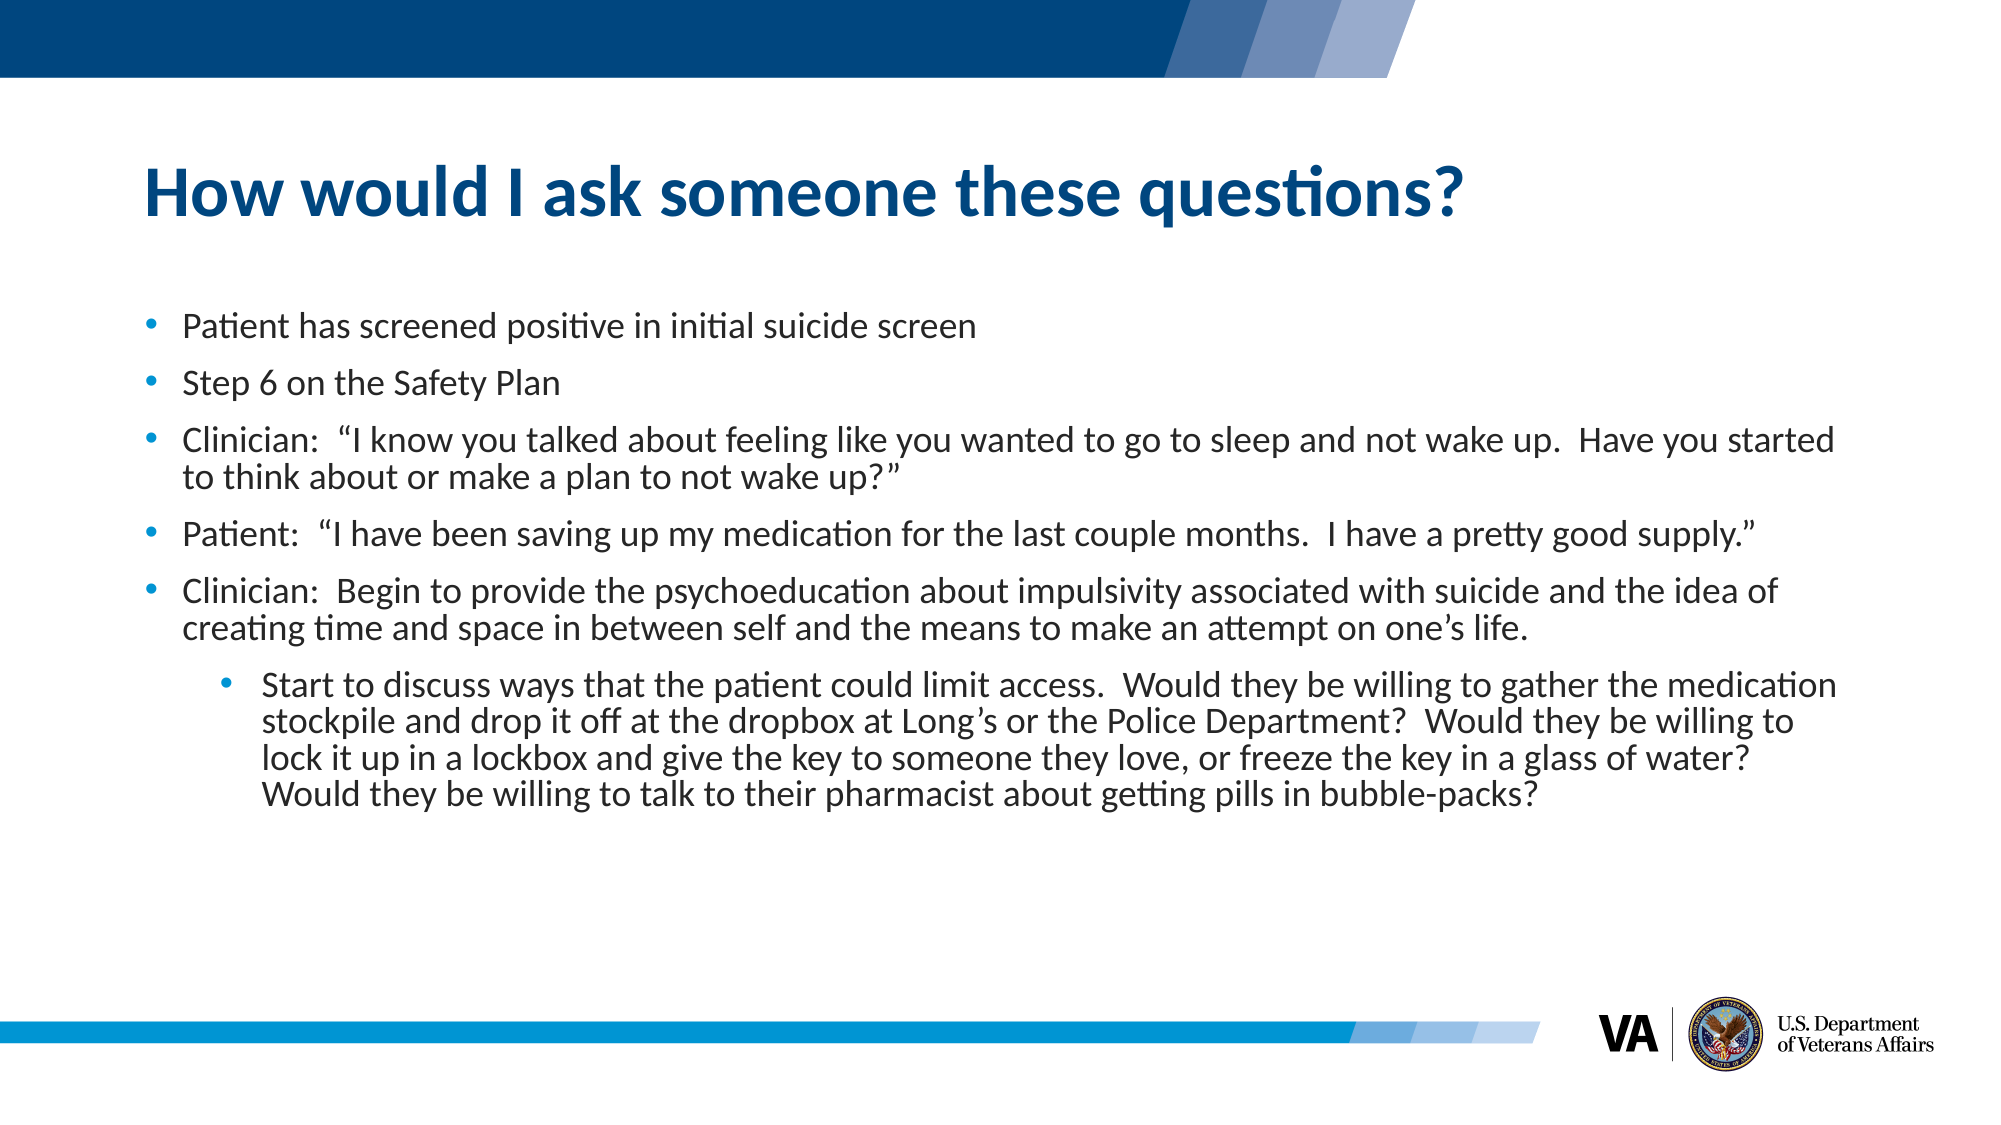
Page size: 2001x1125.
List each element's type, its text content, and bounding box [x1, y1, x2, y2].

list Patient has screened positive in initial suicide screen Step 6 on the Safety Plan Clinician: “I know you talked about feeling like you wanted to go to sleep and not wake up. Have you started to think about or make a plan to not wake up?” Patient: “I have been saving up my medication for the last couple months. I have a pretty good supply.” Clinician: Begin to provide the psychoeducation about impulsivity associated with suicide and the idea of creating time and space in between self and the means to make an attempt on one’s life. Start to discuss ways that the patient could limit access. Would they be willing to gather the medication stockpile and drop it off at the dropbox at Long’s or the Police Department? Would they be willing to lock it up in a lockbox and give the key to someone they love, or freeze the key in a glass of water? Would they be willing to talk to their pharmacist about getting pills in bubble-packs? [136, 301, 1863, 948]
title How would I ask someone these questions? [136, 105, 1863, 280]
picture [0, 0, 2001, 1125]
